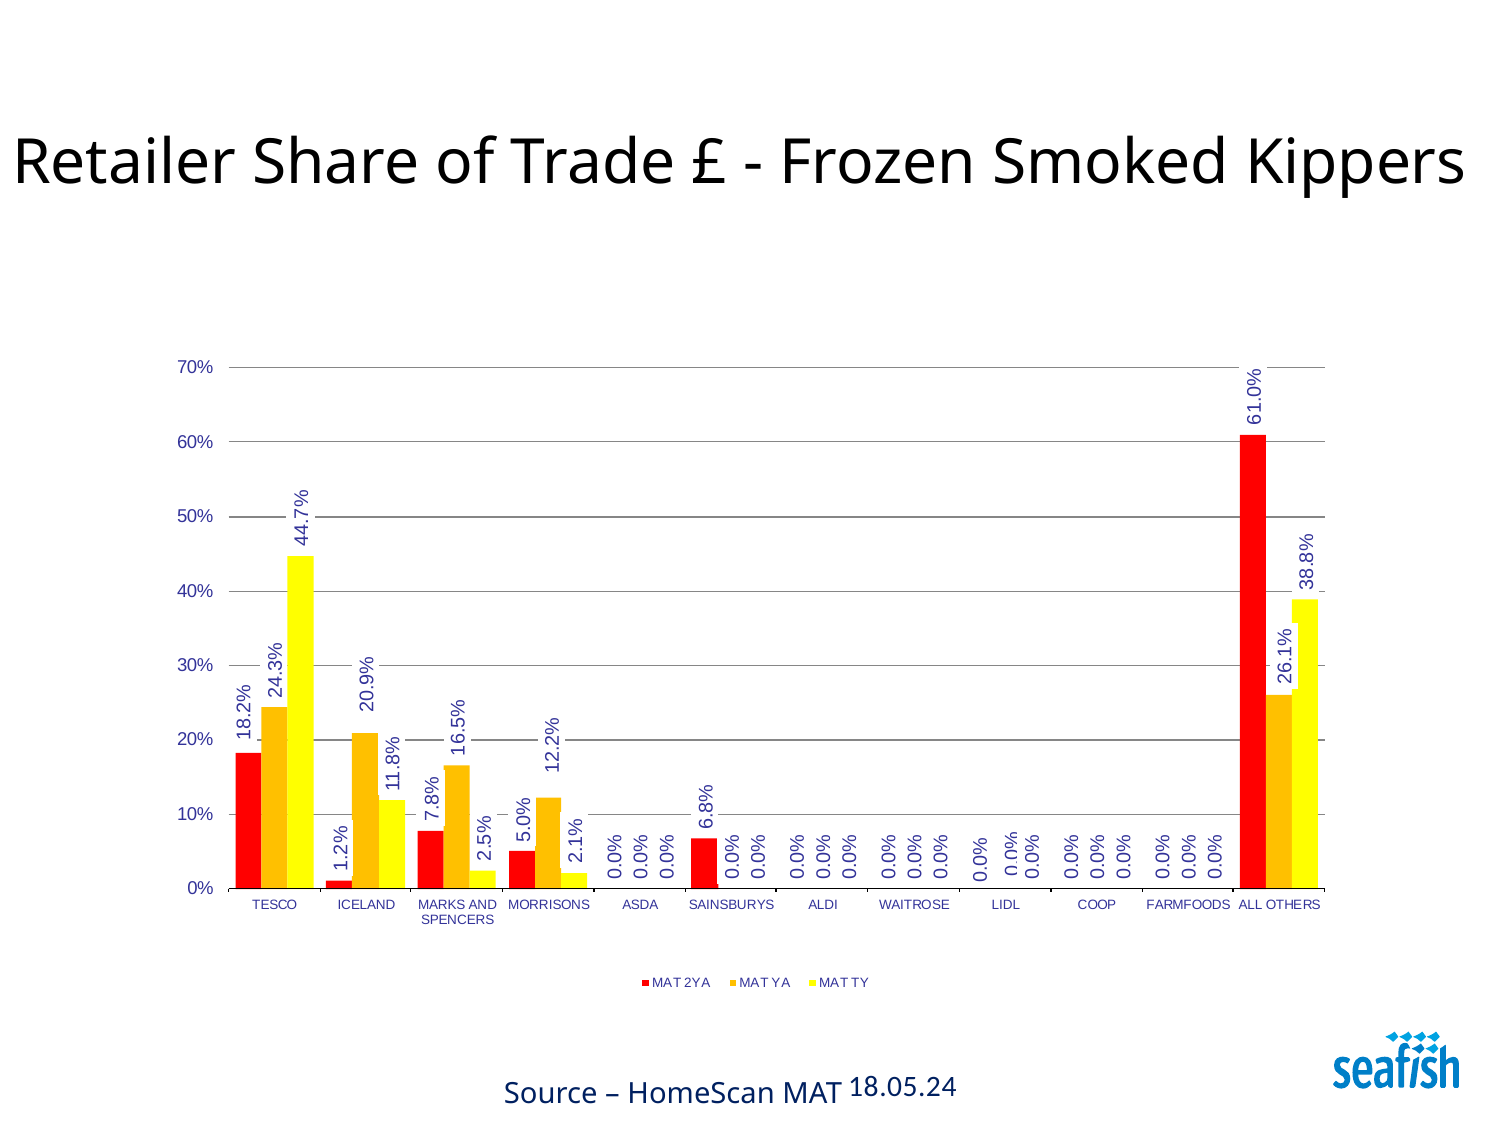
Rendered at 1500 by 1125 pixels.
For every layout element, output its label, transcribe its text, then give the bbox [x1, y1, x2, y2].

text_box Source – HomeScan MAT [0, 1067, 857, 1117]
title Retailer Share of Trade £ - Frozen Smoked Kippers [0, 110, 1498, 217]
picture [841, 1072, 1003, 1114]
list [146, 270, 1357, 1014]
